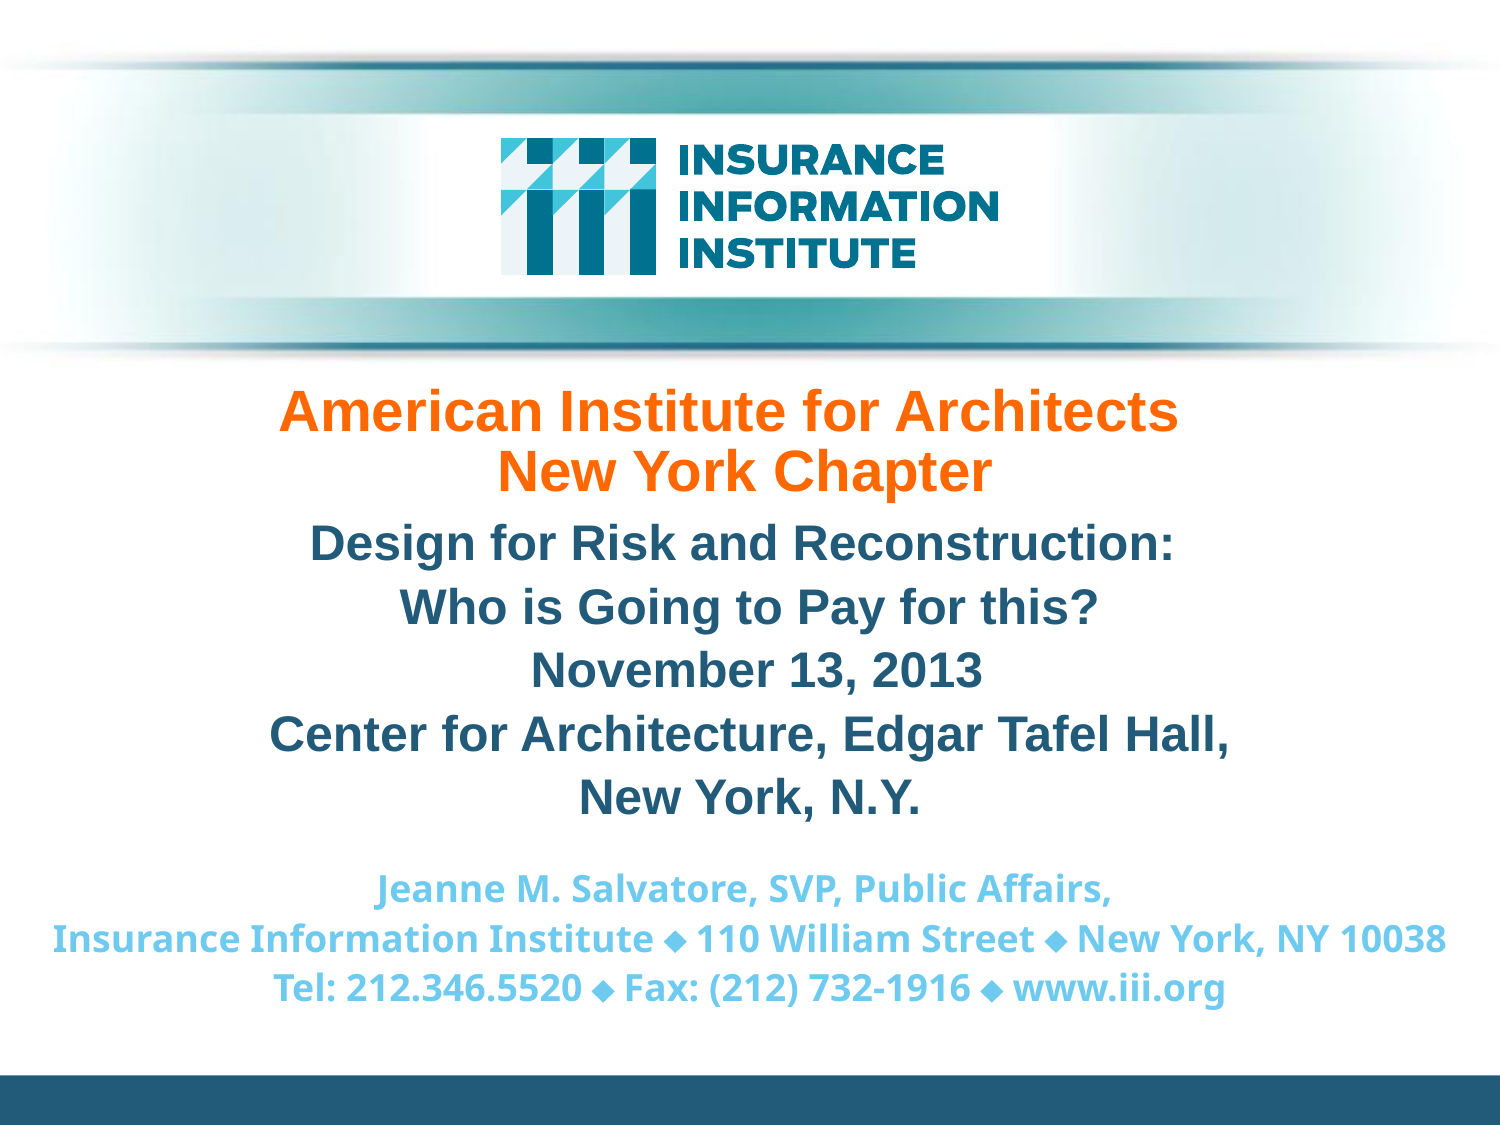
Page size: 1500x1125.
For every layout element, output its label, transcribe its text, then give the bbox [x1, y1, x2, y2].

picture [0, 43, 1500, 368]
title American Institute for Architects New York Chapter [0, 375, 1500, 512]
subtitle Design for Risk and Reconstruction: Who is Going to Pay for this? November 13, 2013 Center for Architecture, Edgar Tafel Hall, New York, N.Y. [0, 512, 1500, 846]
text_box Jeanne M. Salvatore, SVP, Public Affairs, Insurance Information Institute  110 William Street  New York, NY 10038 Tel: 212.346.5520  Fax: (212) 732-1916  www.iii.org [0, 862, 1500, 1018]
